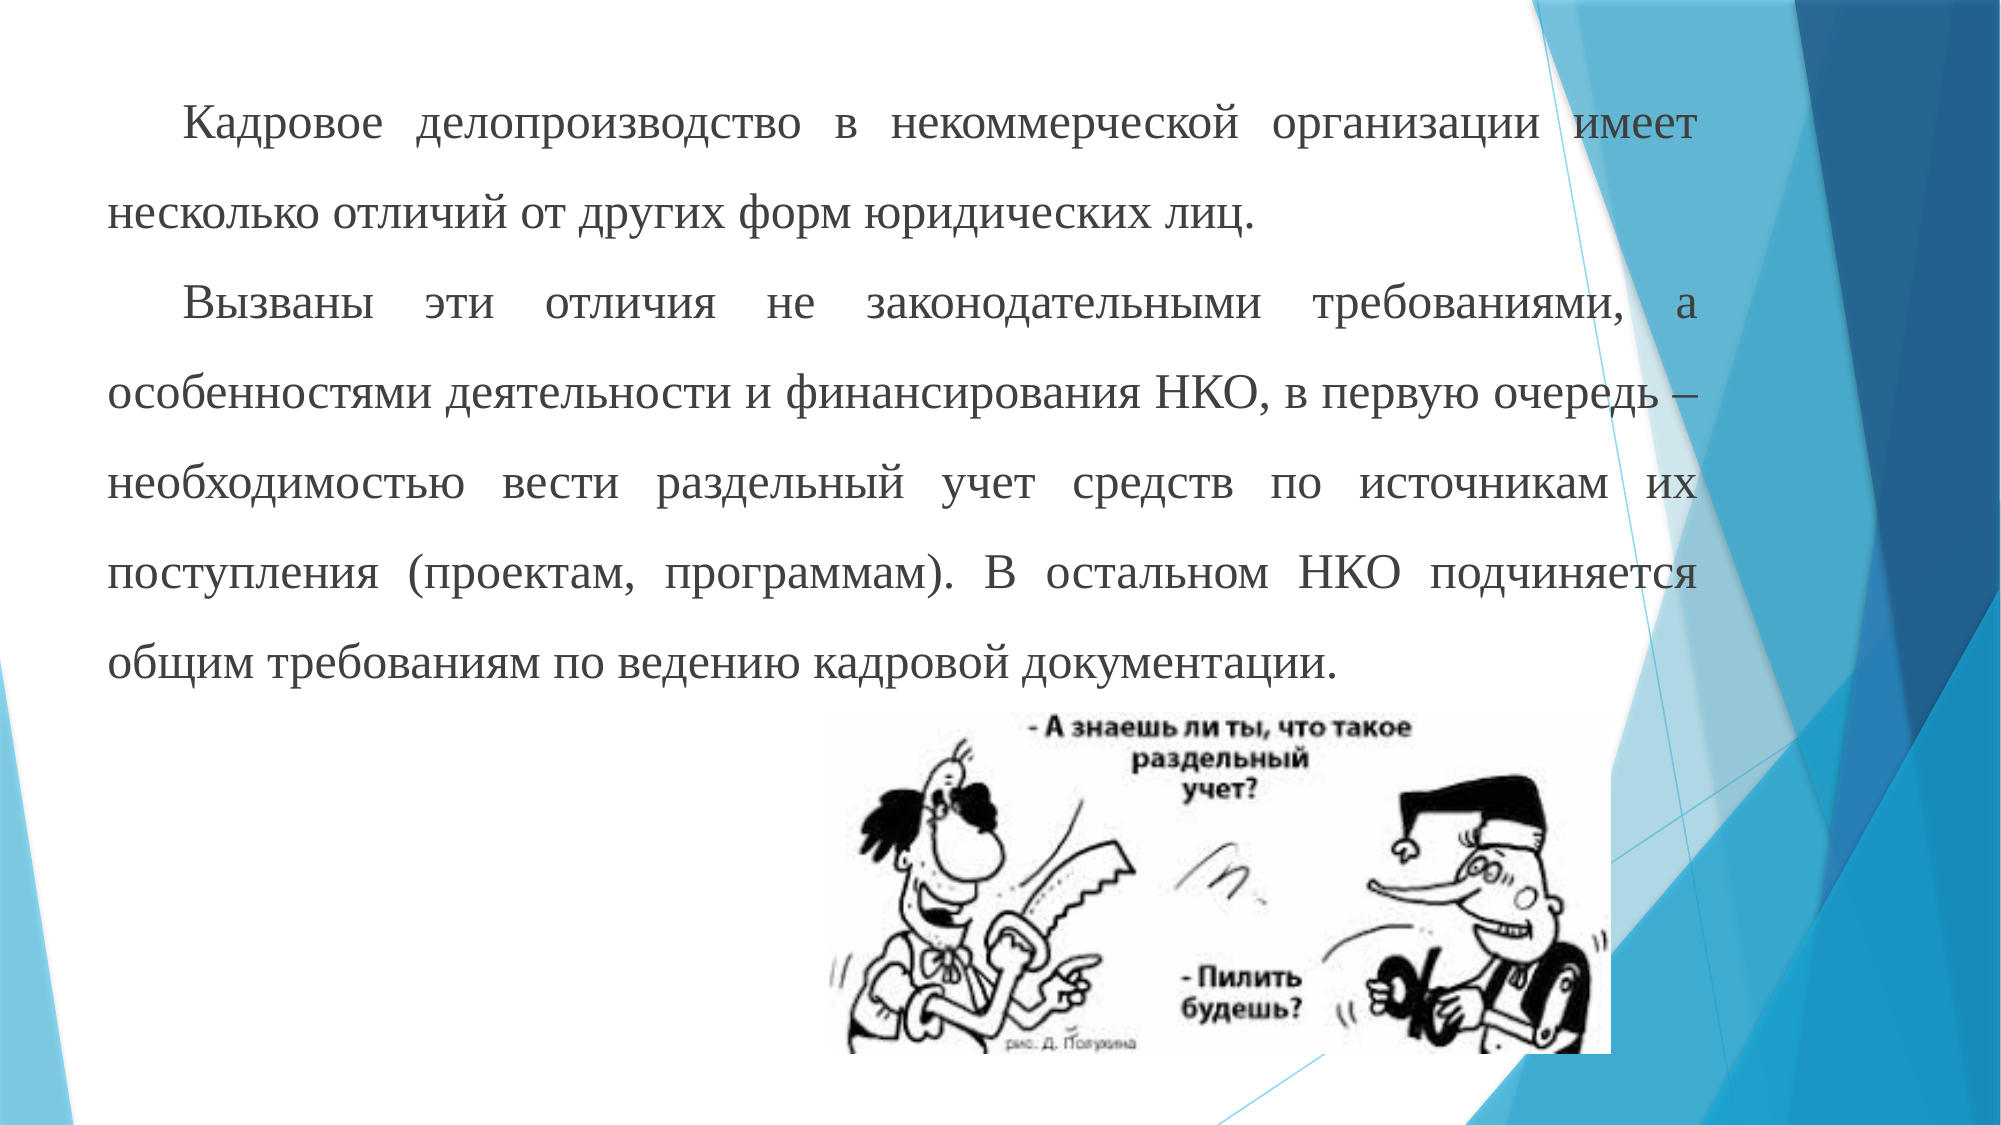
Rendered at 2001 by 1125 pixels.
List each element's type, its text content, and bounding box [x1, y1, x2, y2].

list Кадровое делопроизводство в некоммерческой организации имеет несколько отличий от других форм юридических лиц. Вызваны эти отличия не законодательными требованиями, а особенностями деятельности и финансирования НКО, в первую очередь – необходимостью вести раздельный учет средств по источникам их поступления (проектам, программам). В остальном НКО подчиняется общим требованиям по ведению кадровой документации. [92, 51, 1714, 917]
picture [827, 712, 1612, 1054]
